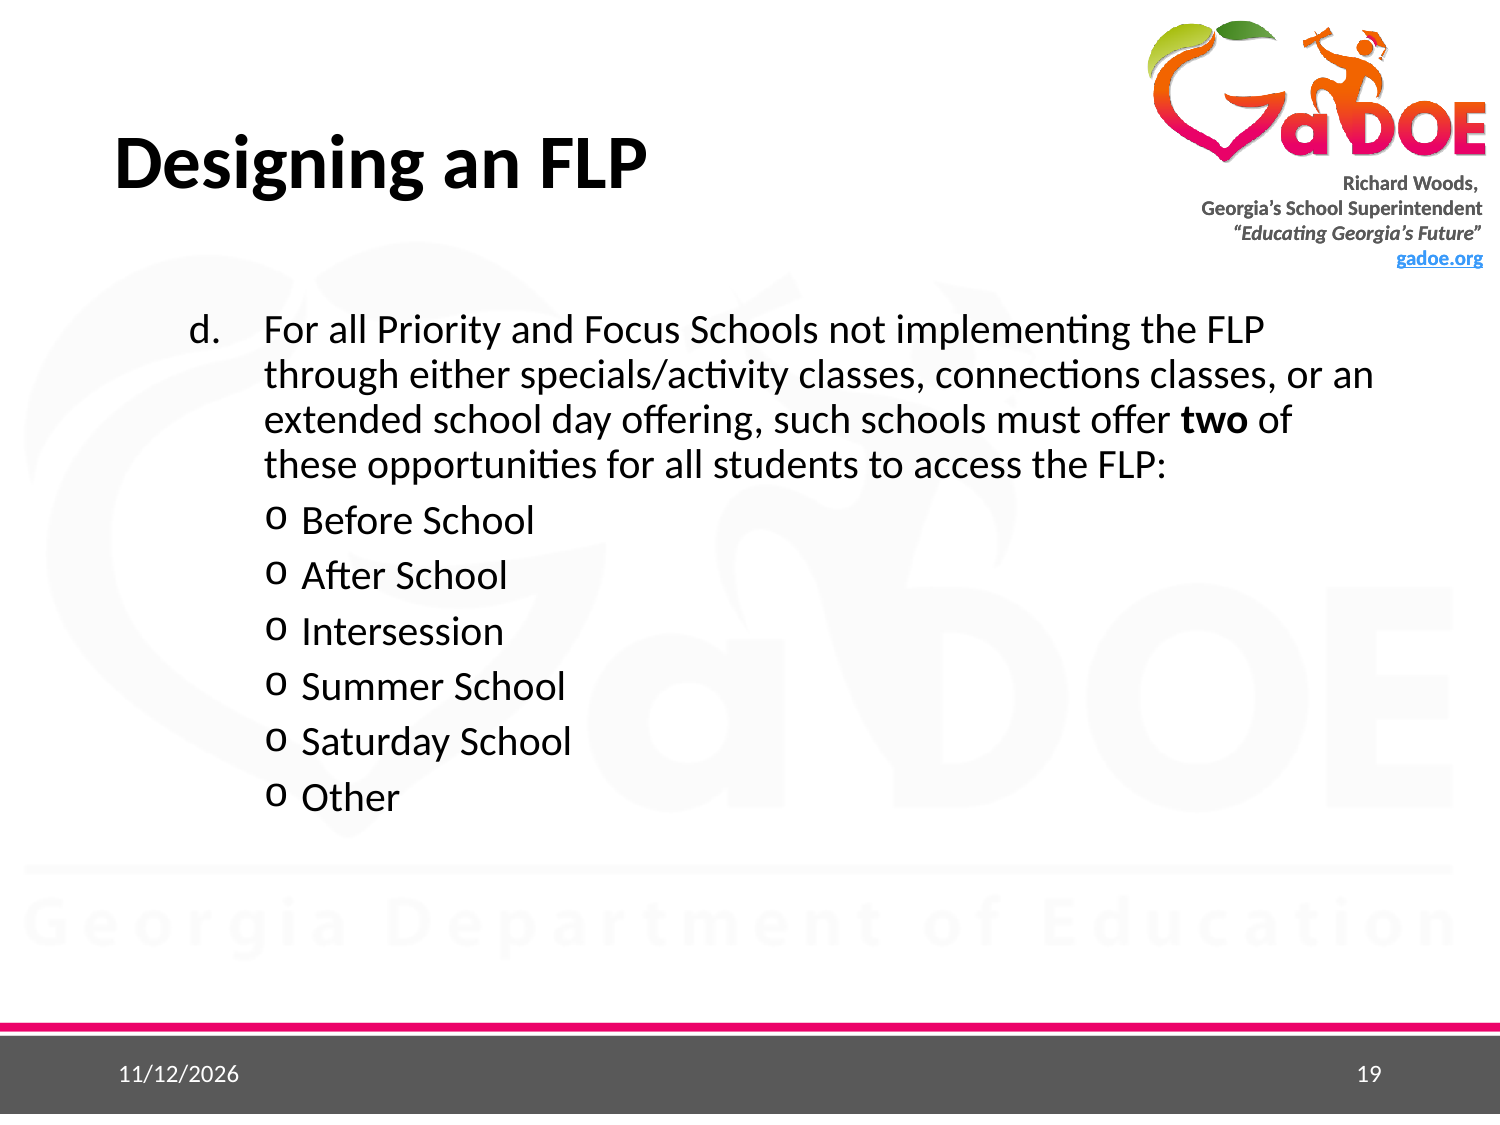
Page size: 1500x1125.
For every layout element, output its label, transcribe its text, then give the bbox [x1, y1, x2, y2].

picture [1135, 8, 1499, 164]
picture [19, 235, 1473, 980]
list For all Priority and Focus Schools not implementing the FLP through either specials/activity classes, connections classes, or an extended school day offering, such schools must offer two of these opportunities for all students to access the FLP: Before School After School Intersession Summer School Saturday School Other [99, 300, 1393, 1015]
title Designing an FLP [99, 54, 1136, 273]
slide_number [103, 1042, 441, 1103]
slide_number 19 [1059, 1042, 1397, 1103]
